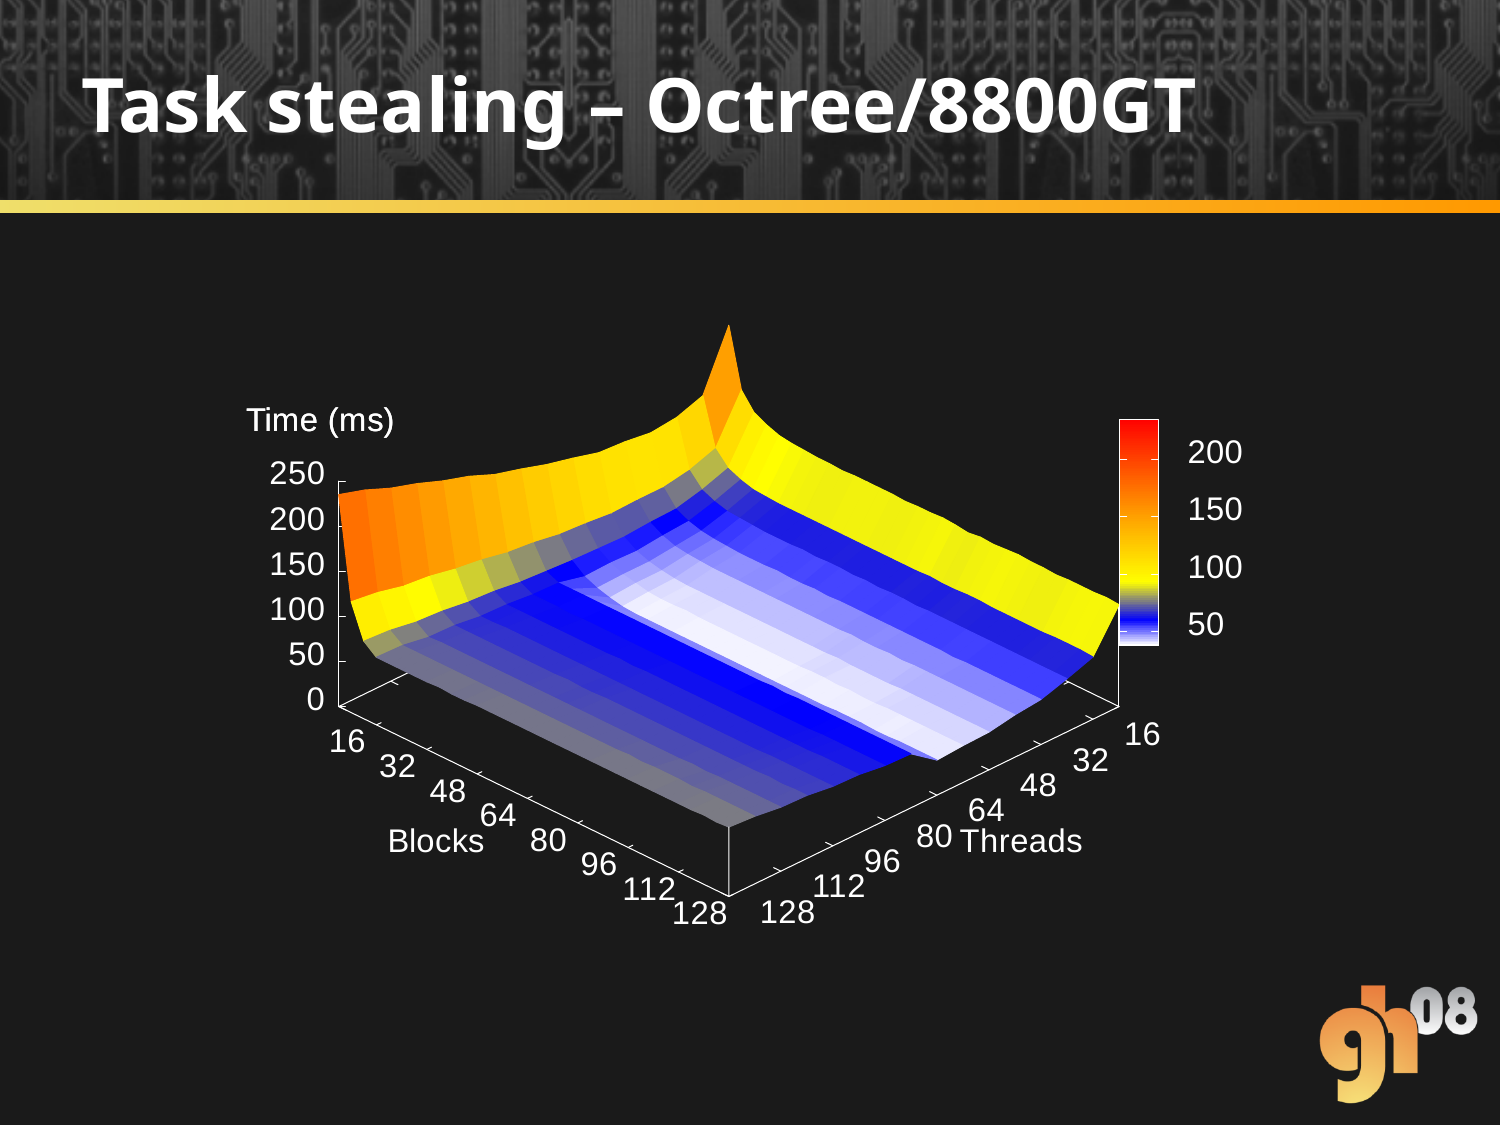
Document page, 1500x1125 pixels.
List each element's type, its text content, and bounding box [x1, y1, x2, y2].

title Task stealing – Octree/8800GT [80, 8, 1379, 198]
picture [0, 0, 1500, 201]
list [199, 222, 1260, 1019]
picture [0, 212, 1500, 1125]
